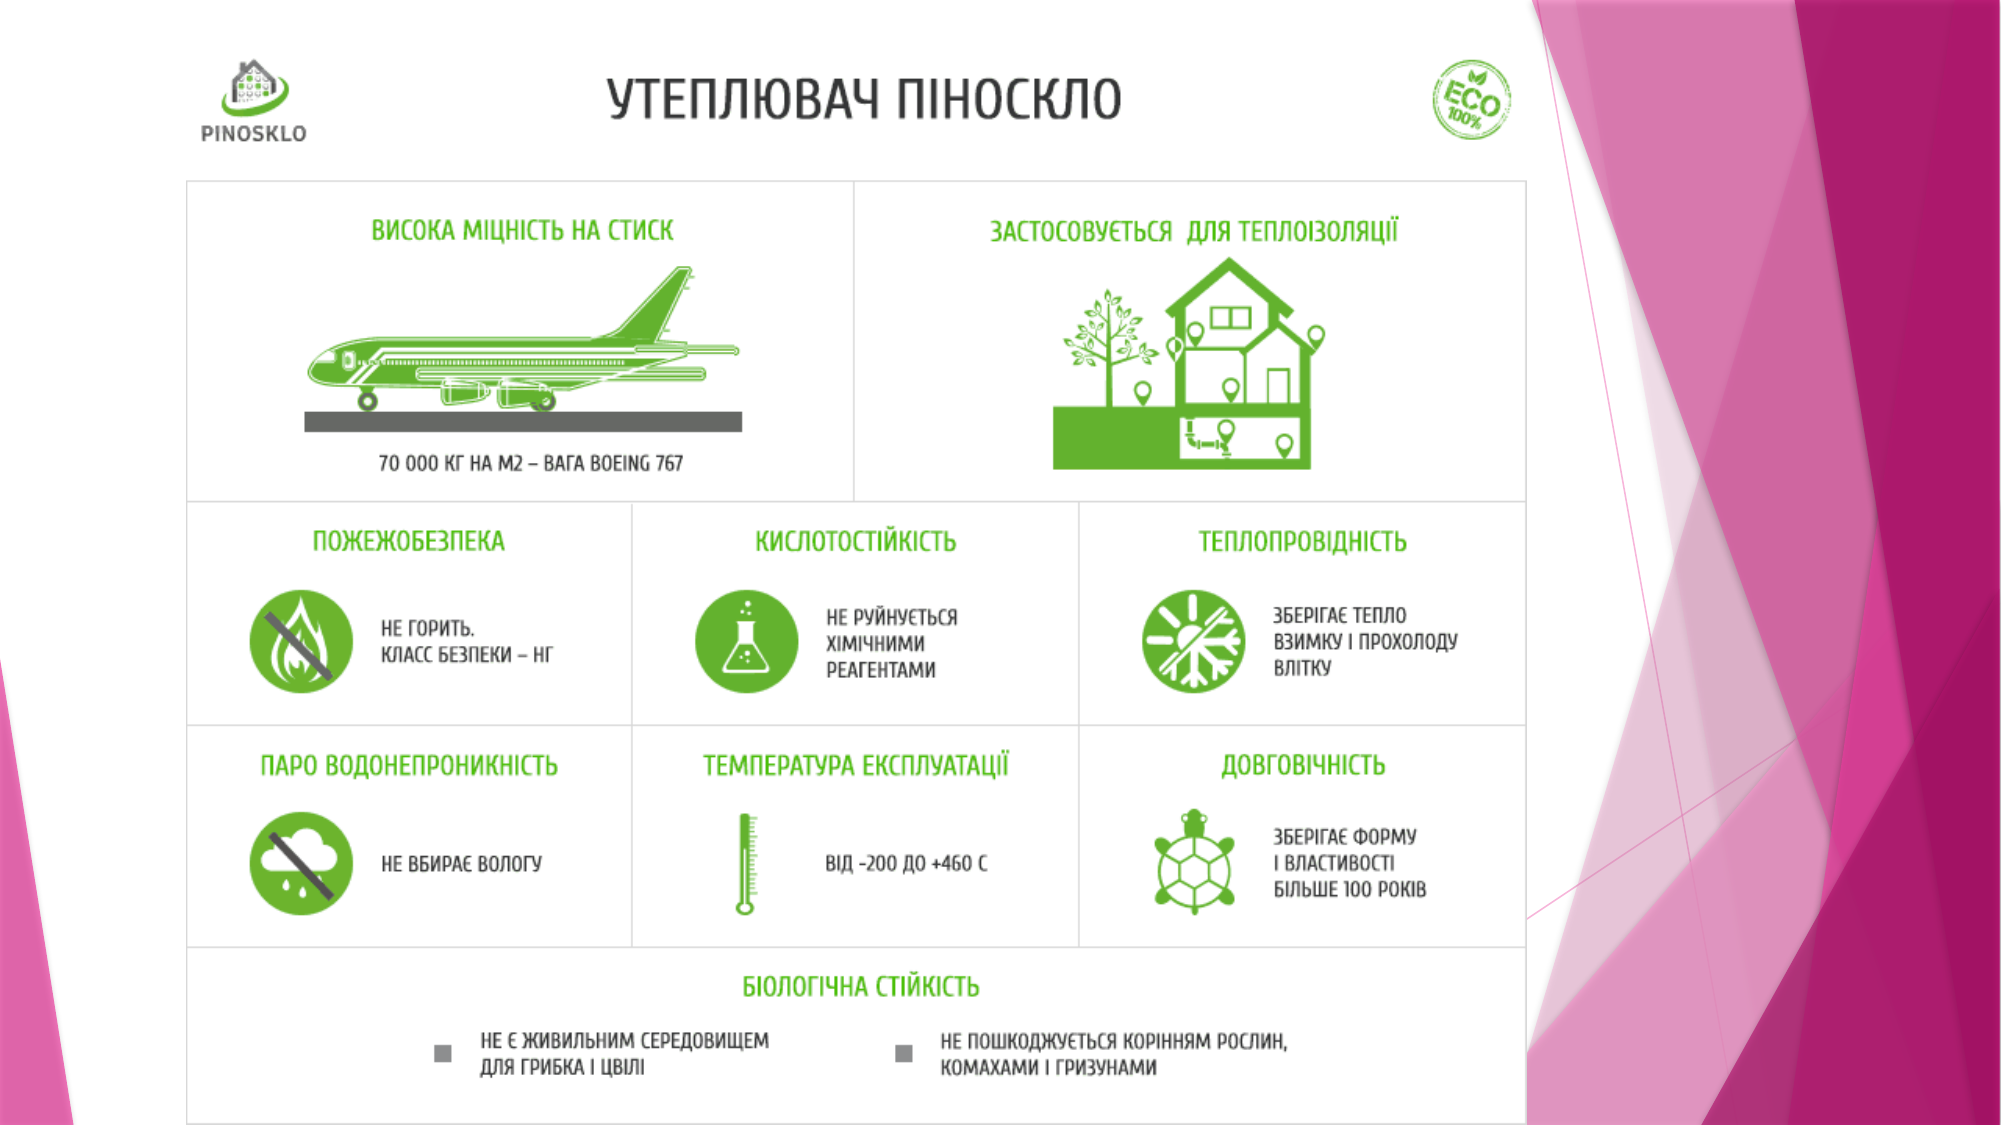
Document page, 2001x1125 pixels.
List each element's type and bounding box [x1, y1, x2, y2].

picture [185, 43, 1528, 1125]
